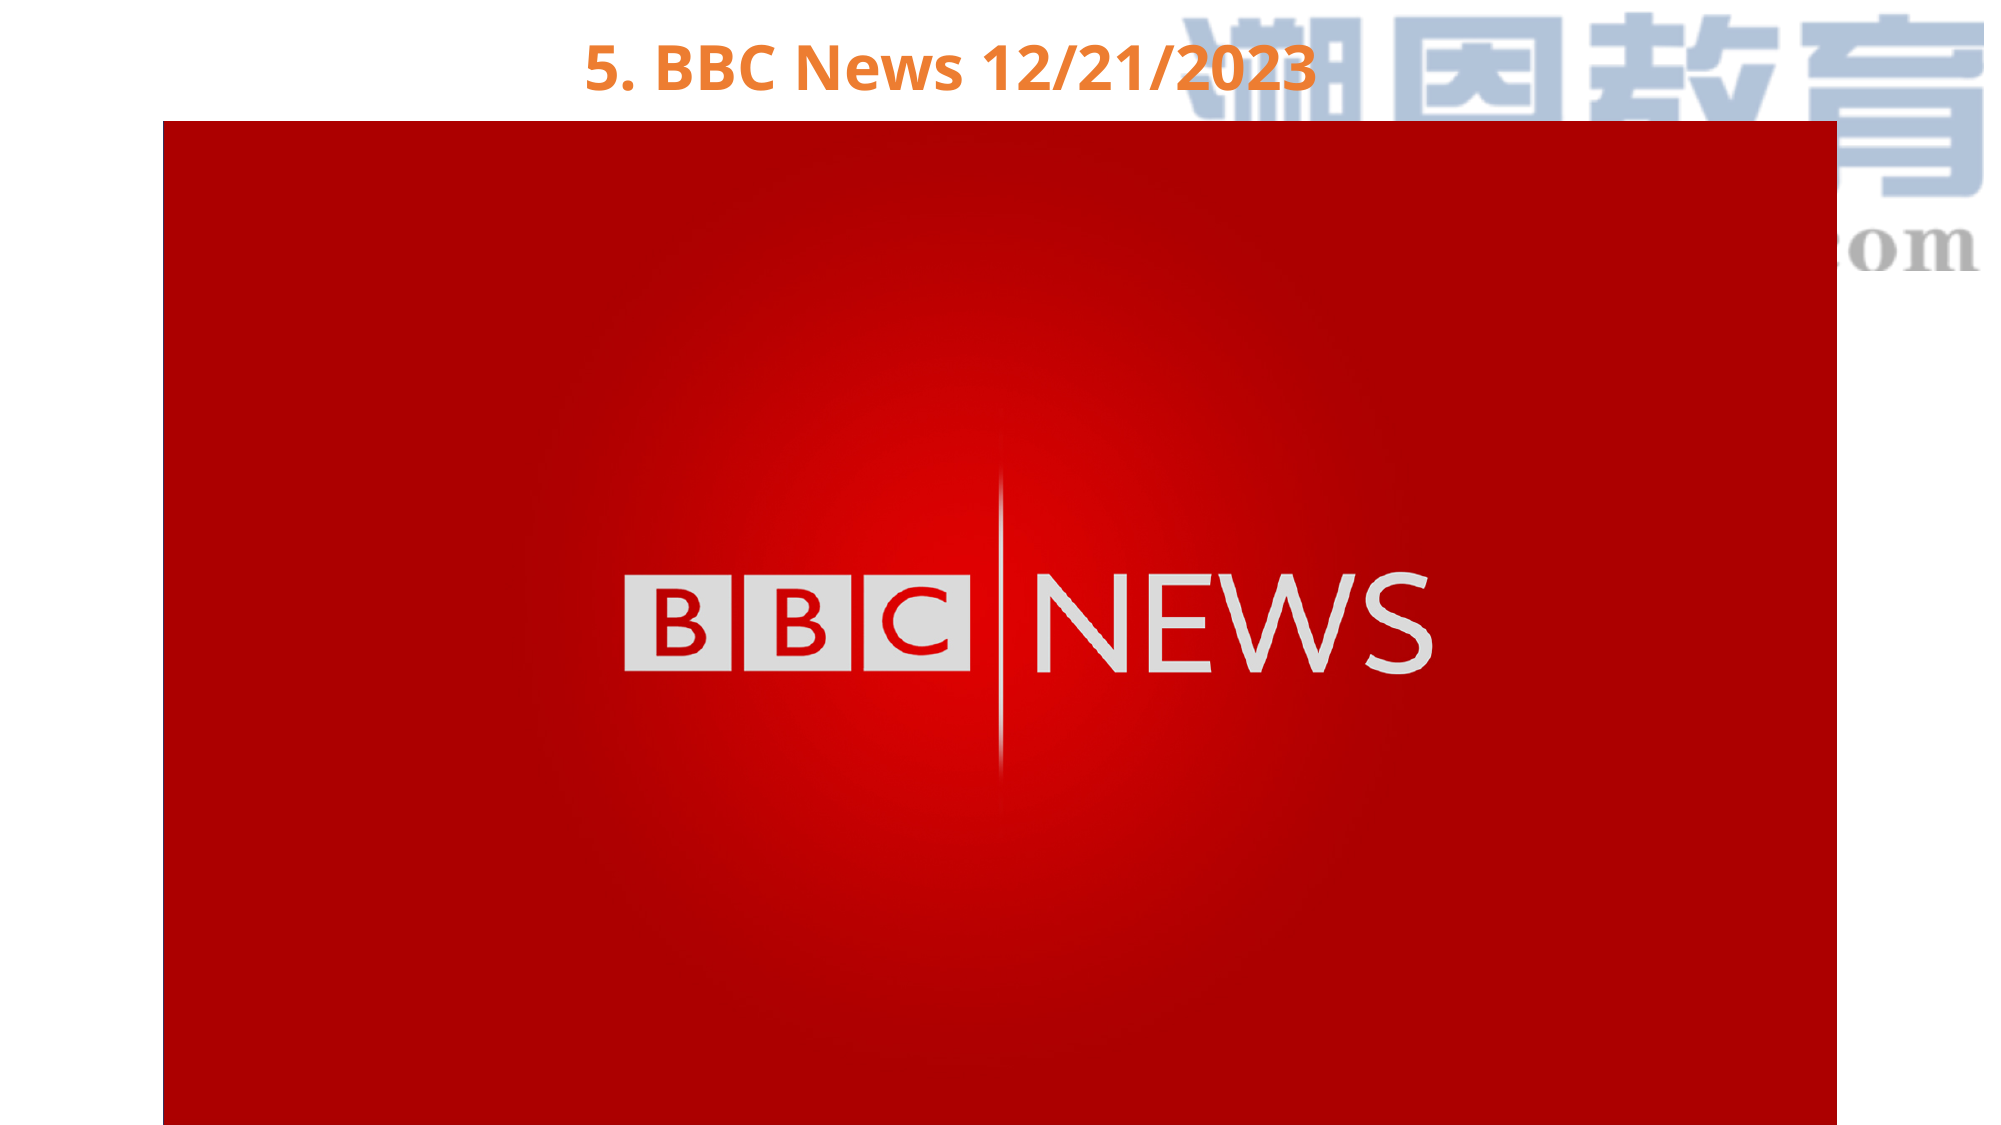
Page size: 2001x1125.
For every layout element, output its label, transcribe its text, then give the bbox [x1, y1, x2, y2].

picture [163, 10, 1984, 1125]
text_box 5. BBC News 12/21/2023 [569, 20, 1431, 110]
